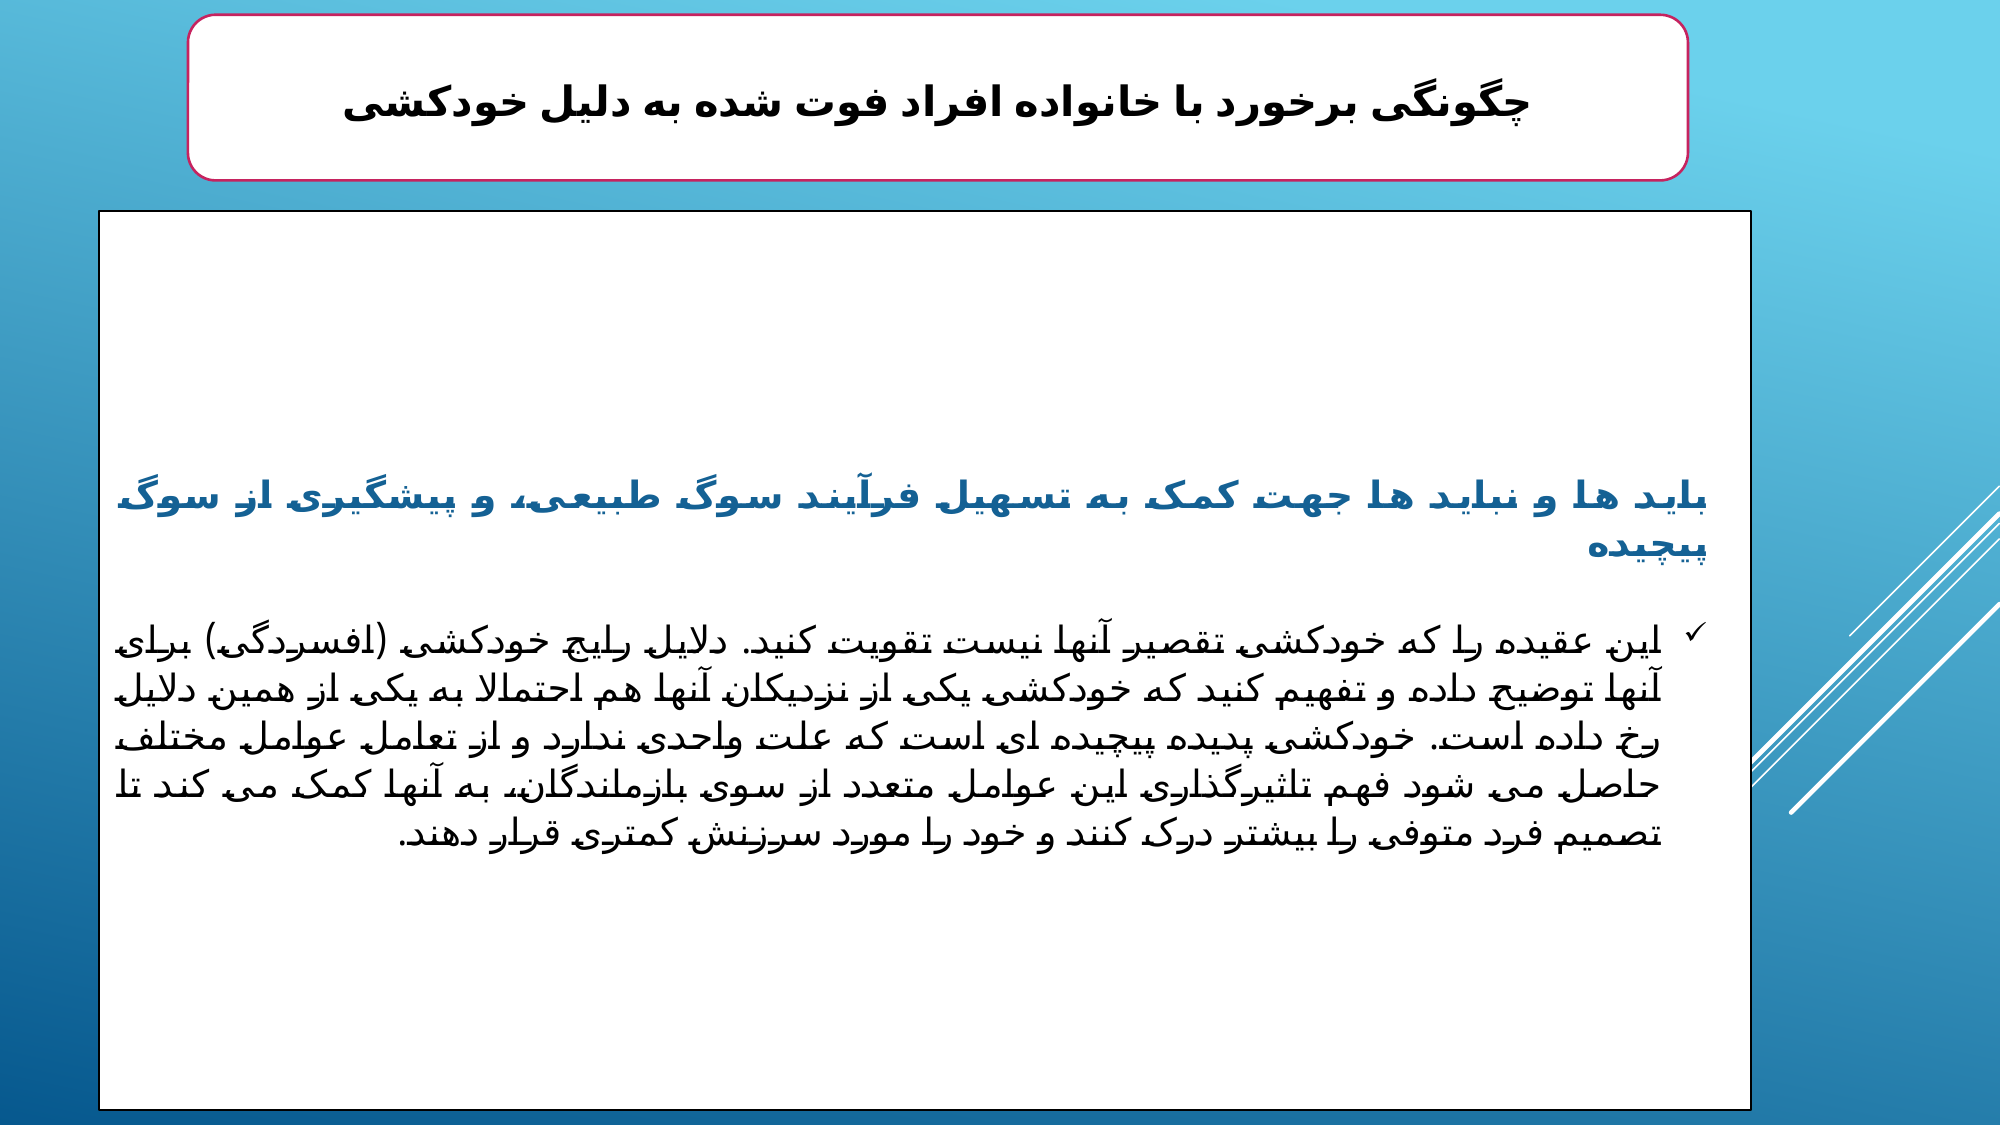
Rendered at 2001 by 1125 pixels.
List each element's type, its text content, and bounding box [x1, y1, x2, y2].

list باید ها و نباید ها جهت کمک به تسهیل فرآیند سوگ طبیعی، و پیشگیری از سوگ پیچیده این عقیده را که خودکشی تقصیر آنها نیست تقویت کنید. دلایل رایج خودکشی (افسردگی) برای آنها توضیح داده و تفهیم کنید که خودکشی یکی از نزدیکان آنها هم احتمالا به یکی از همین دلایل رخ داده است. خودکشی پدیده پیچیده ای است که علت واحدی ندارد و از تعامل عوامل مختلف حاصل می شود فهم تاثیرگذاری این عوامل متعدد از سوی بازماندگان، به آنها کمک می کند تا تصمیم فرد متوفی را بیشتر درک کنند و خود را مورد سرزنش کمتری قرار دهند. [98, 210, 1752, 1111]
text_box چگونگی برخورد با خانواده افراد فوت شده به دلیل خودکشی [186, 13, 1690, 182]
